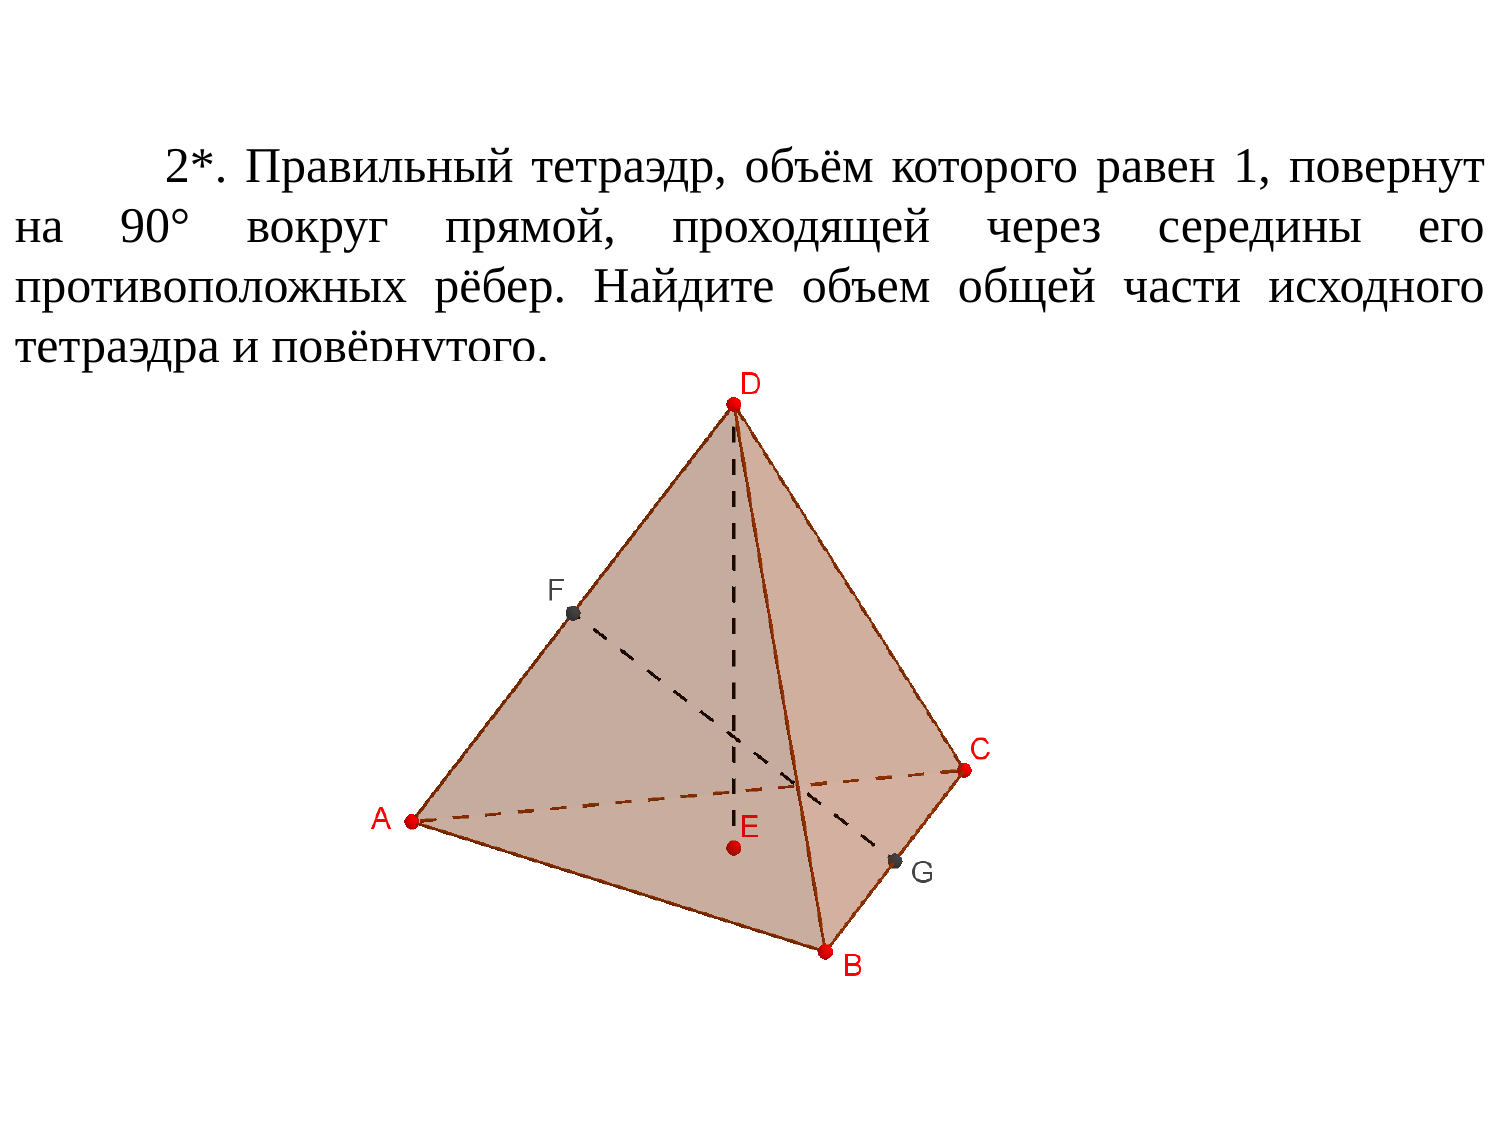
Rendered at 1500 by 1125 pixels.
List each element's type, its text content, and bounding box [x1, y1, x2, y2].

picture [348, 361, 1019, 988]
text_box 2*. Правильный тетраэдр, объём которого равен 1, повернут на 90° вокруг прямой, проходящей через середины его противоположных рёбер. Найдите объем общей части исходного тетраэдра и повёрнутого. [0, 125, 1500, 381]
